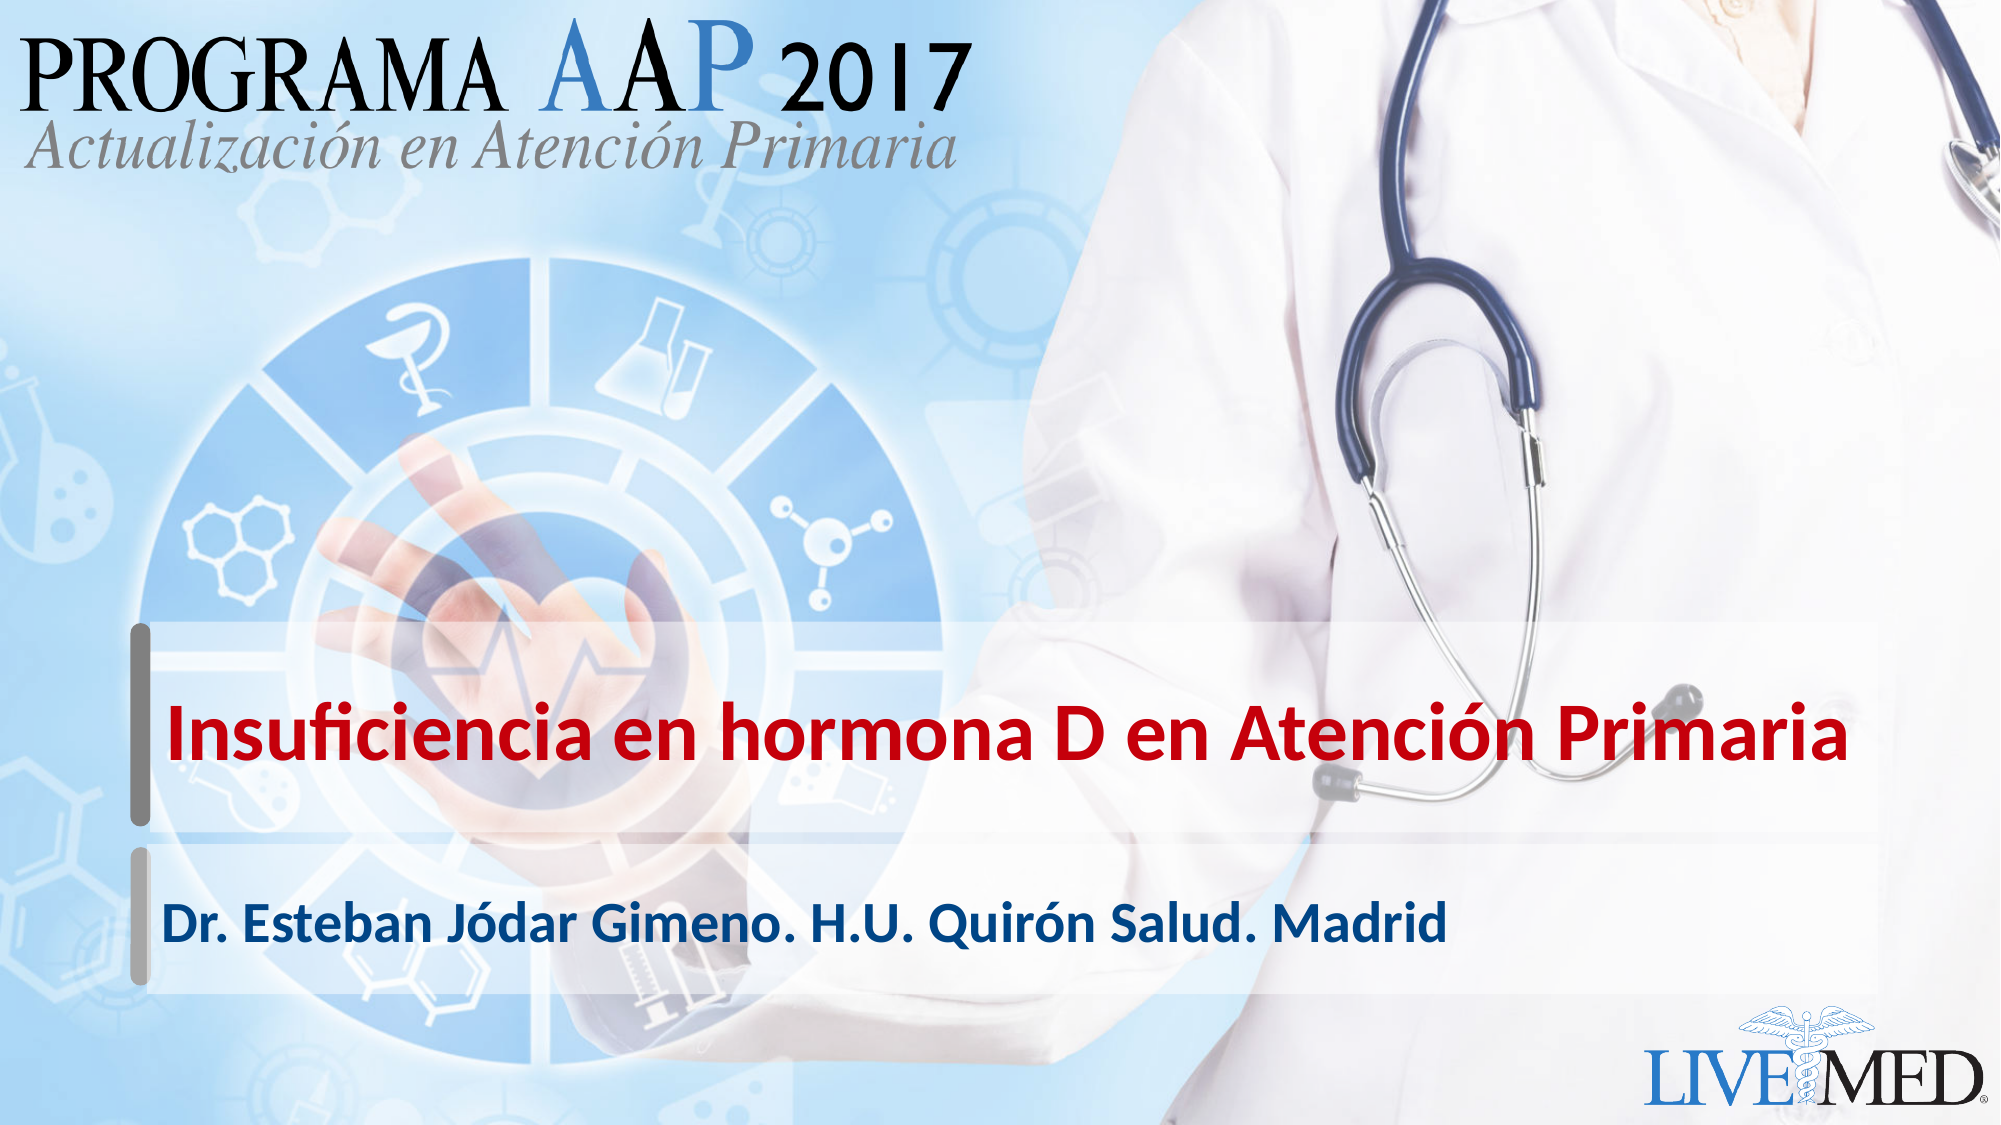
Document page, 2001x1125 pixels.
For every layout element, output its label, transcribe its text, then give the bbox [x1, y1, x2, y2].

title Insuficiencia en hormona D en Atención Primaria [150, 621, 1879, 833]
picture [20, 18, 972, 173]
title Cerveza SCHILTZ fortalecida con vitamina D 1932-1936 [0, 0, 2000, 1125]
picture [1644, 1005, 1988, 1106]
subtitle Dr. Esteban Jódar Gimeno. H.U. Quirón Salud. Madrid [146, 844, 1879, 995]
